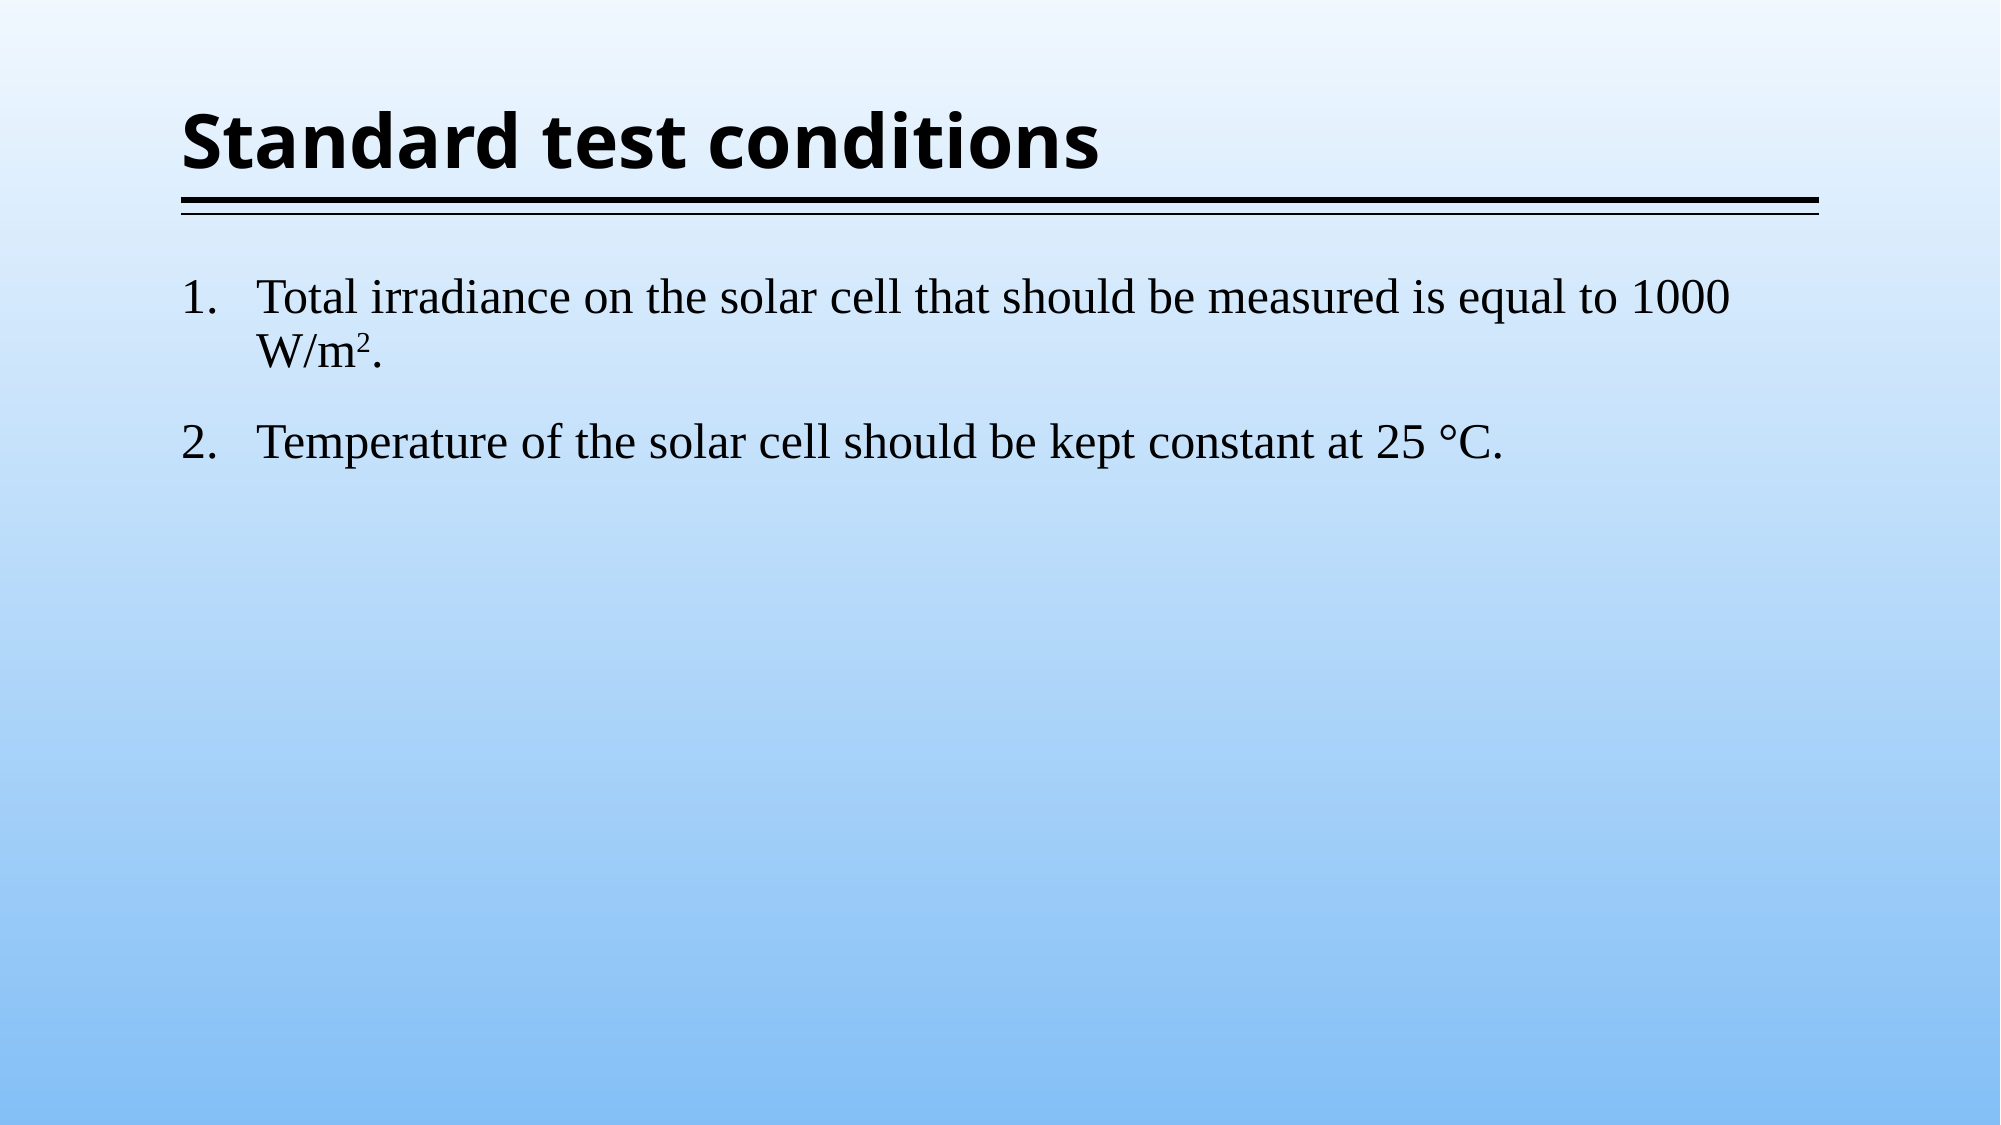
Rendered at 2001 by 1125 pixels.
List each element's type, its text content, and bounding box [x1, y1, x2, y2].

list Total irradiance on the solar cell that should be measured is equal to 1000 W/m2. Temperature of the solar cell should be kept constant at 25 °C. [181, 262, 1819, 1013]
title Standard test conditions [181, 12, 1819, 193]
